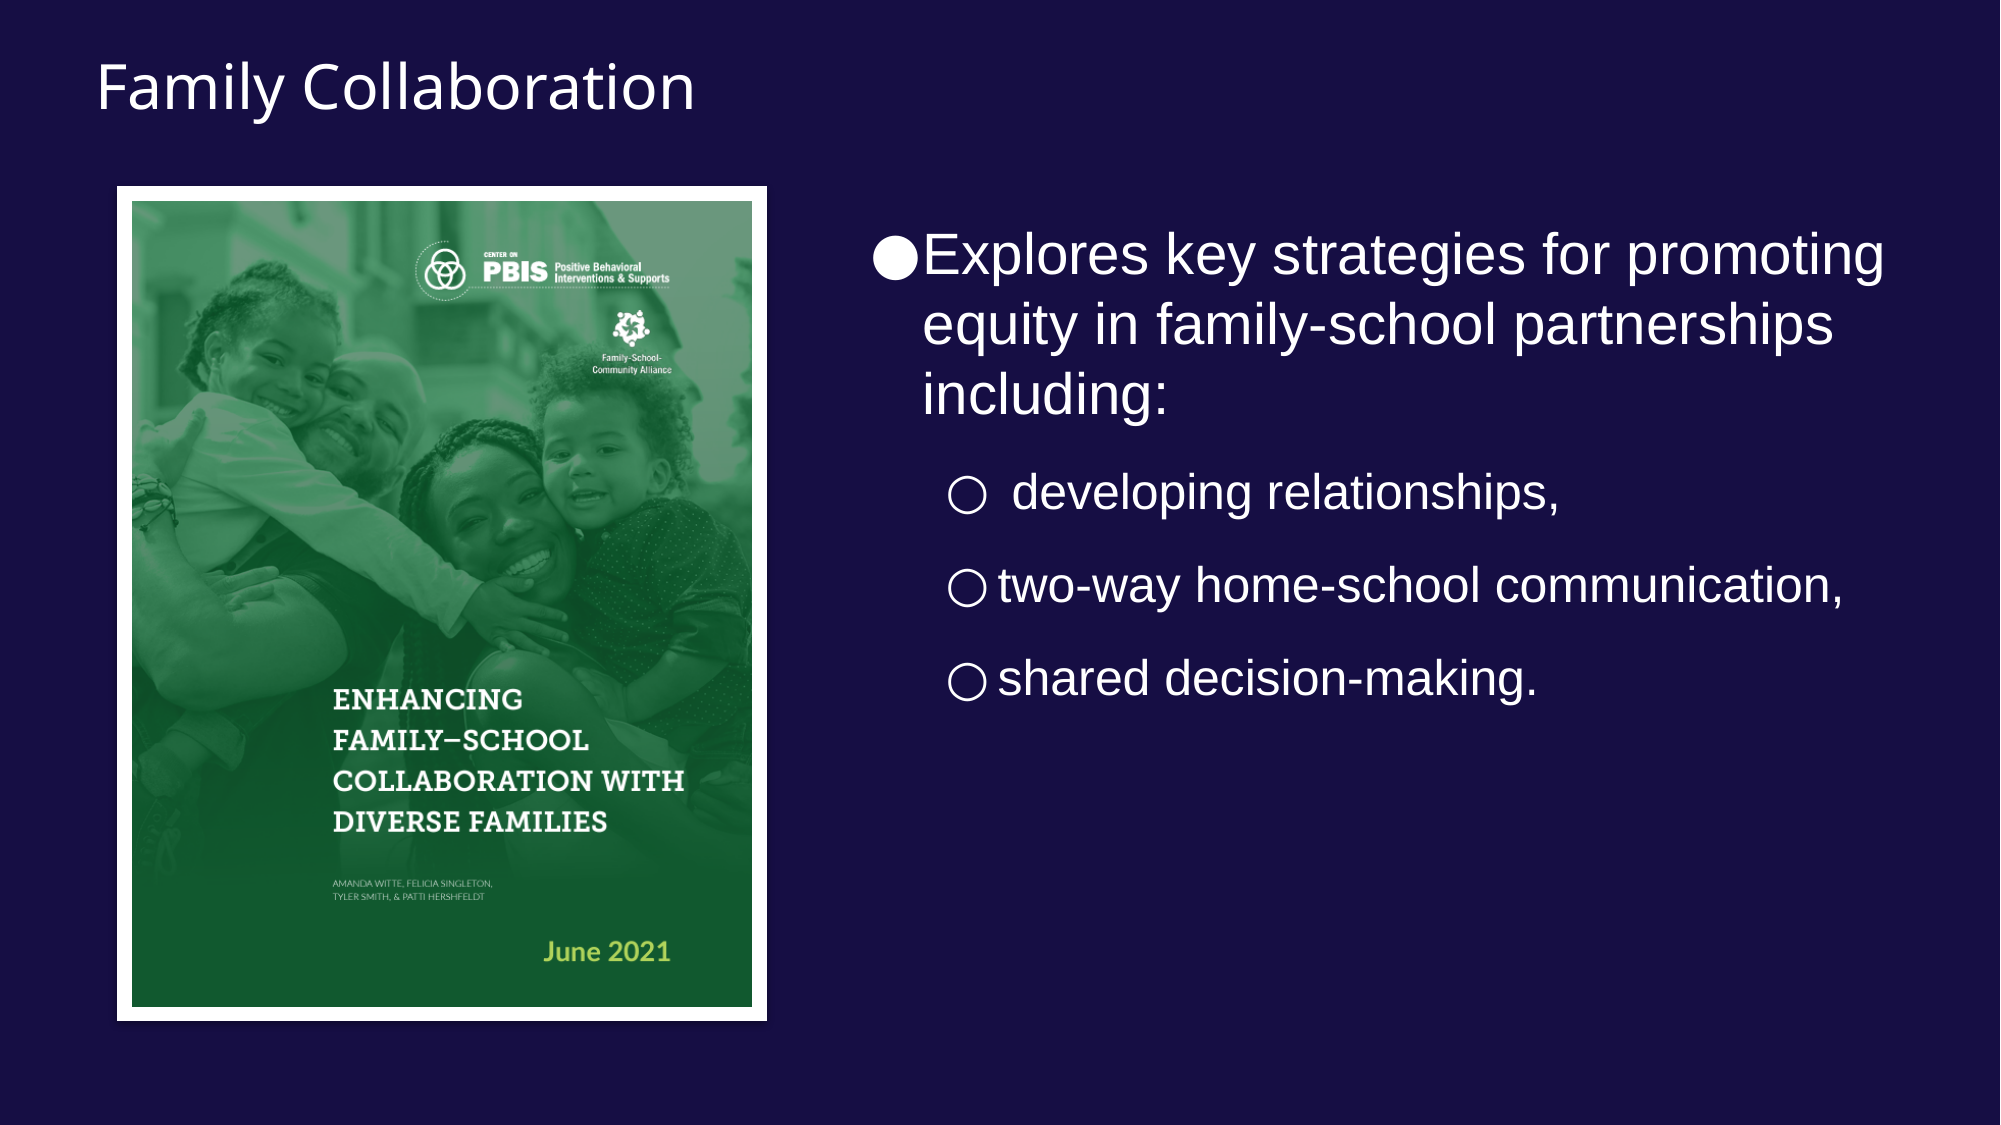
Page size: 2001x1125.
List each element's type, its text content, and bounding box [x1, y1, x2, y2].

list Explores key strategies for promoting equity in family-school partnerships including: developing relationships, two-way home-school communication, shared decision-making. [832, 200, 1955, 823]
picture [131, 200, 753, 1007]
title Family Collaboration [80, 32, 1945, 158]
